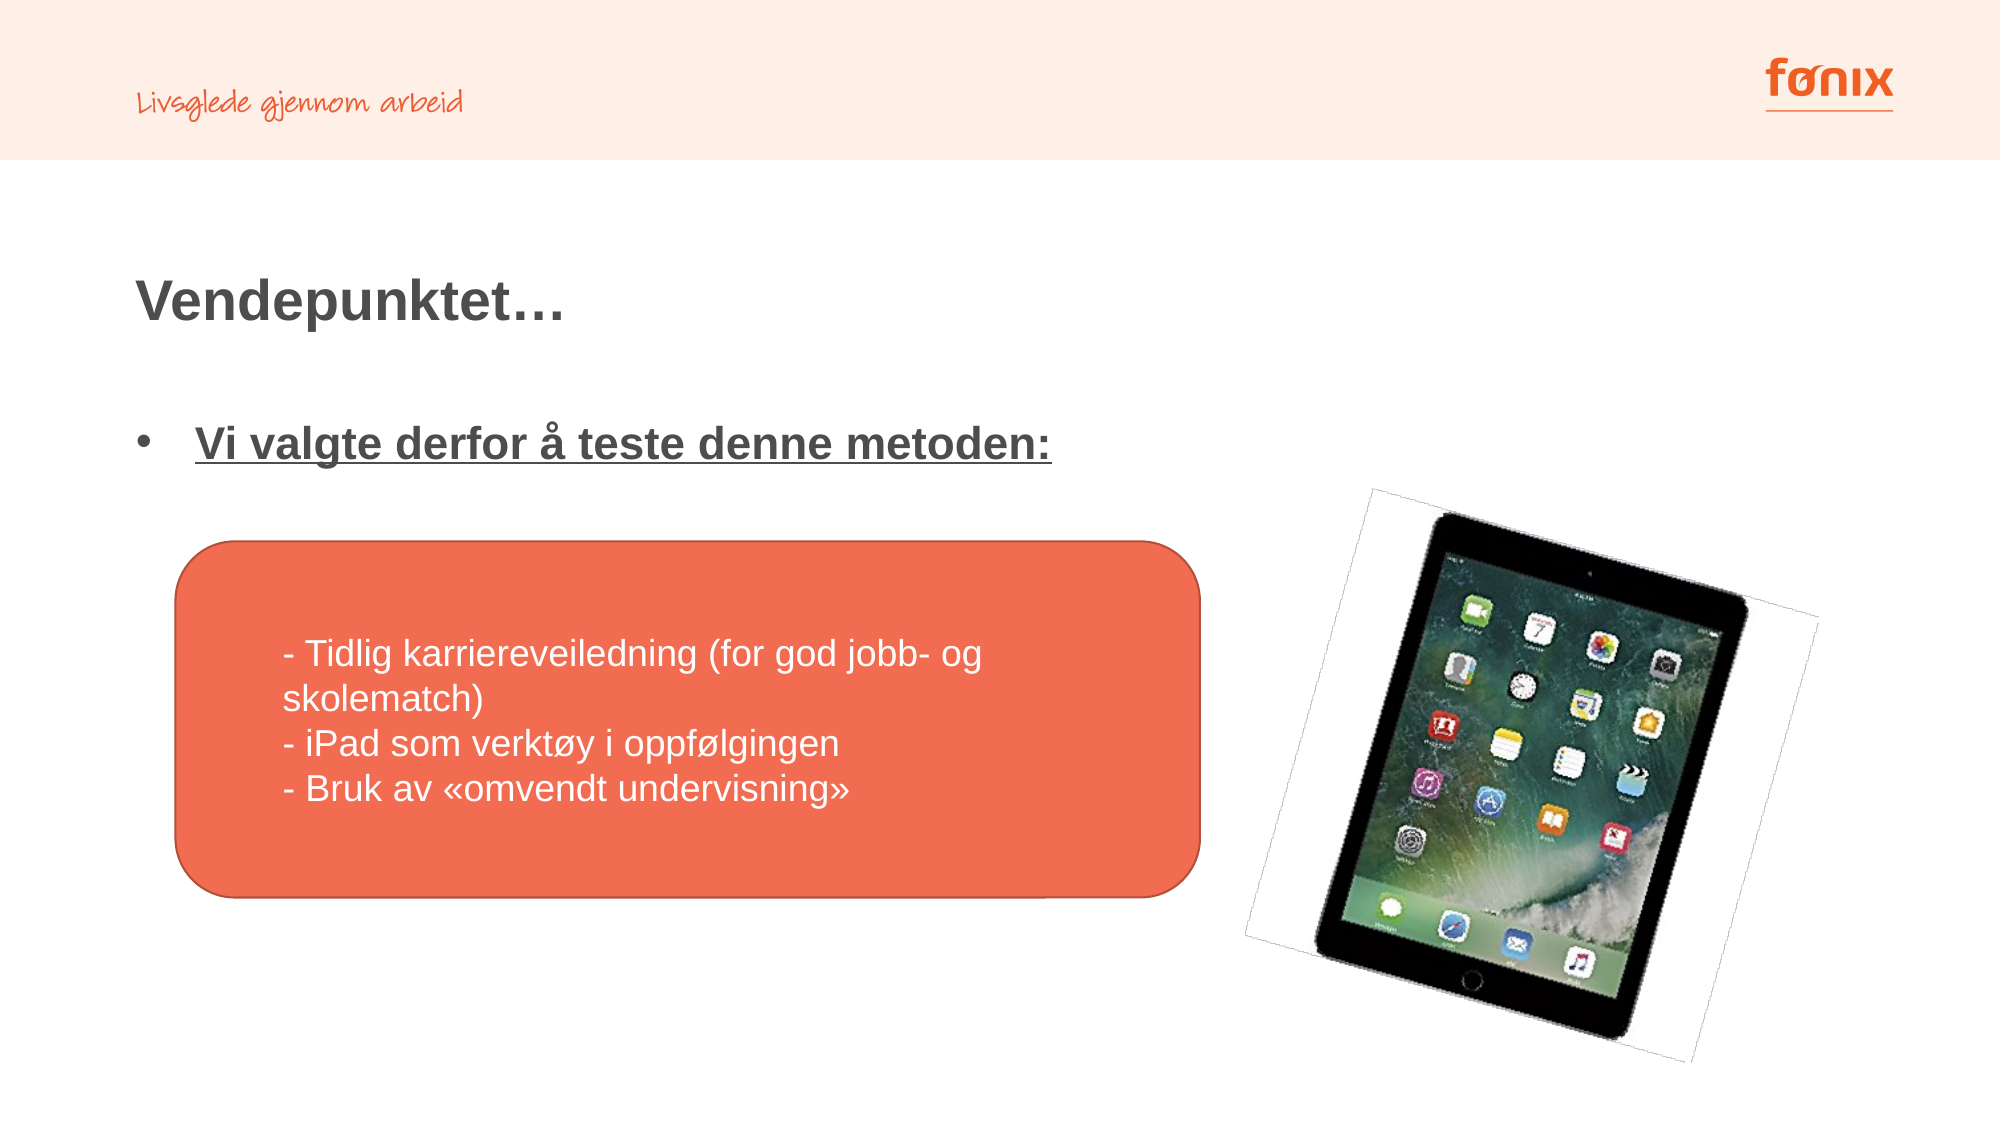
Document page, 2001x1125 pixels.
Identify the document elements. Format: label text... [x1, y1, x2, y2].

list Vi valgte derfor å teste denne metoden: [135, 413, 1863, 1064]
text_box - Tidlig karriereveiledning (for god jobb- og skolematch) - iPad som verktøy i oppfølgingen - Bruk av «omvendt undervisning» [174, 540, 1201, 899]
title Vendepunktet… [135, 263, 1863, 333]
picture [1246, 489, 1819, 1063]
picture [0, 0, 2000, 160]
